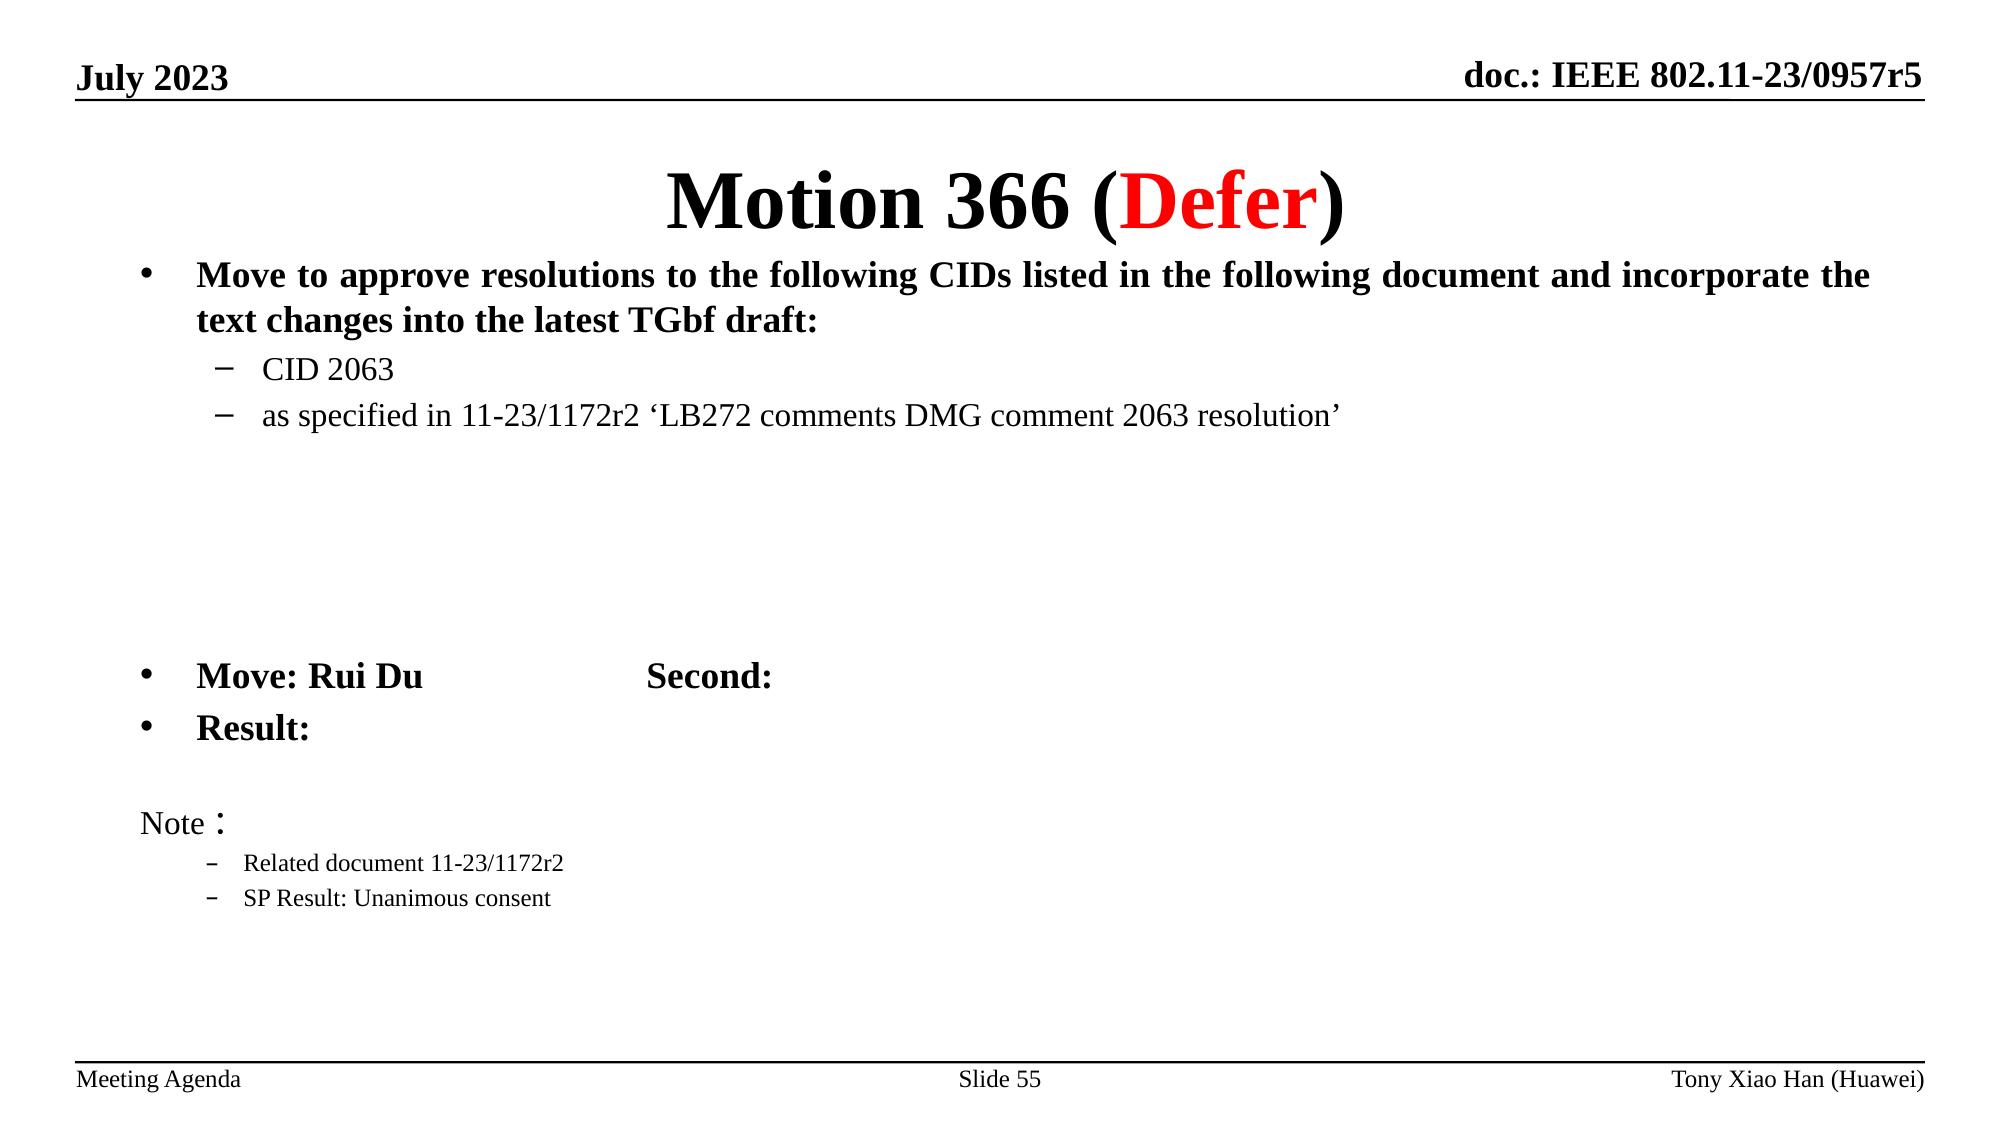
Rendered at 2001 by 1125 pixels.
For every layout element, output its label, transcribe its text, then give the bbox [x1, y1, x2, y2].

text_box Motion 366 (Defer) [368, 137, 1644, 212]
text_box Move to approve resolutions to the following CIDs listed in the following document and incorporate the text changes into the latest TGbf draft: CID 2063 as specified in 11-23/1172r2 ‘LB272 comments DMG comment 2063 resolution’ Move: Rui Du Second: Result: Note： Related document 11-23/1172r2 SP Result: Unanimous consent [125, 212, 1888, 900]
